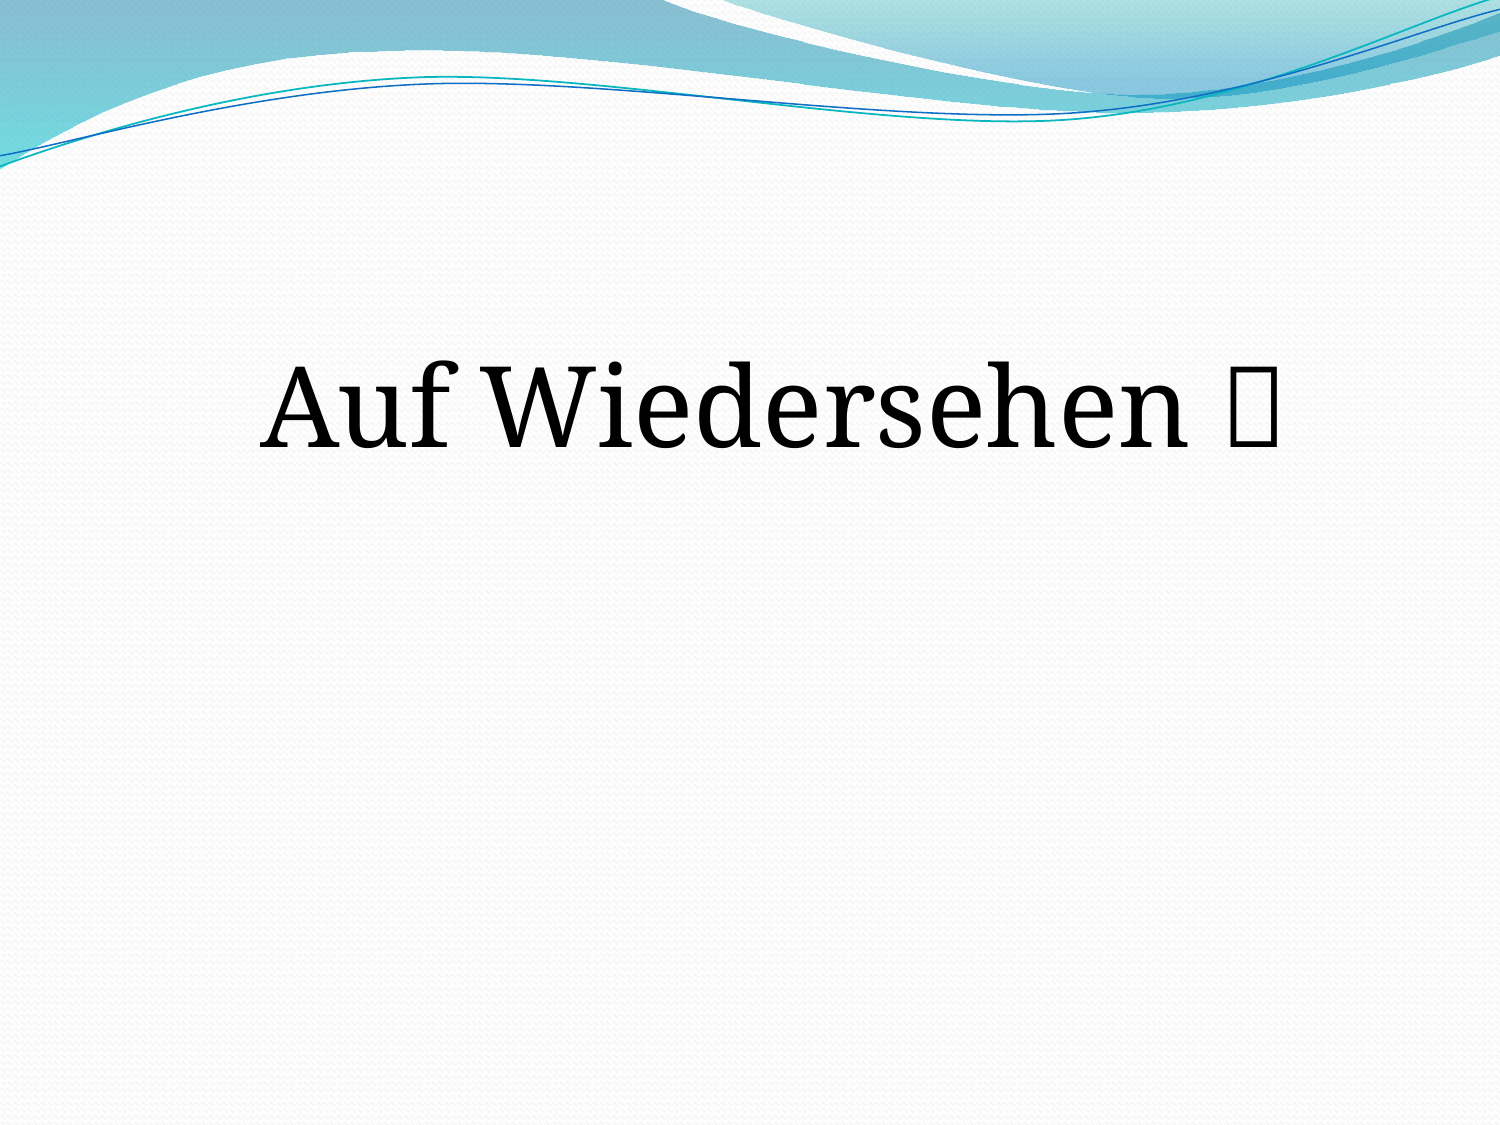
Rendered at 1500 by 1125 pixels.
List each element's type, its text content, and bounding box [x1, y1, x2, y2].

text_box Auf Wiedersehen  [246, 328, 1313, 478]
